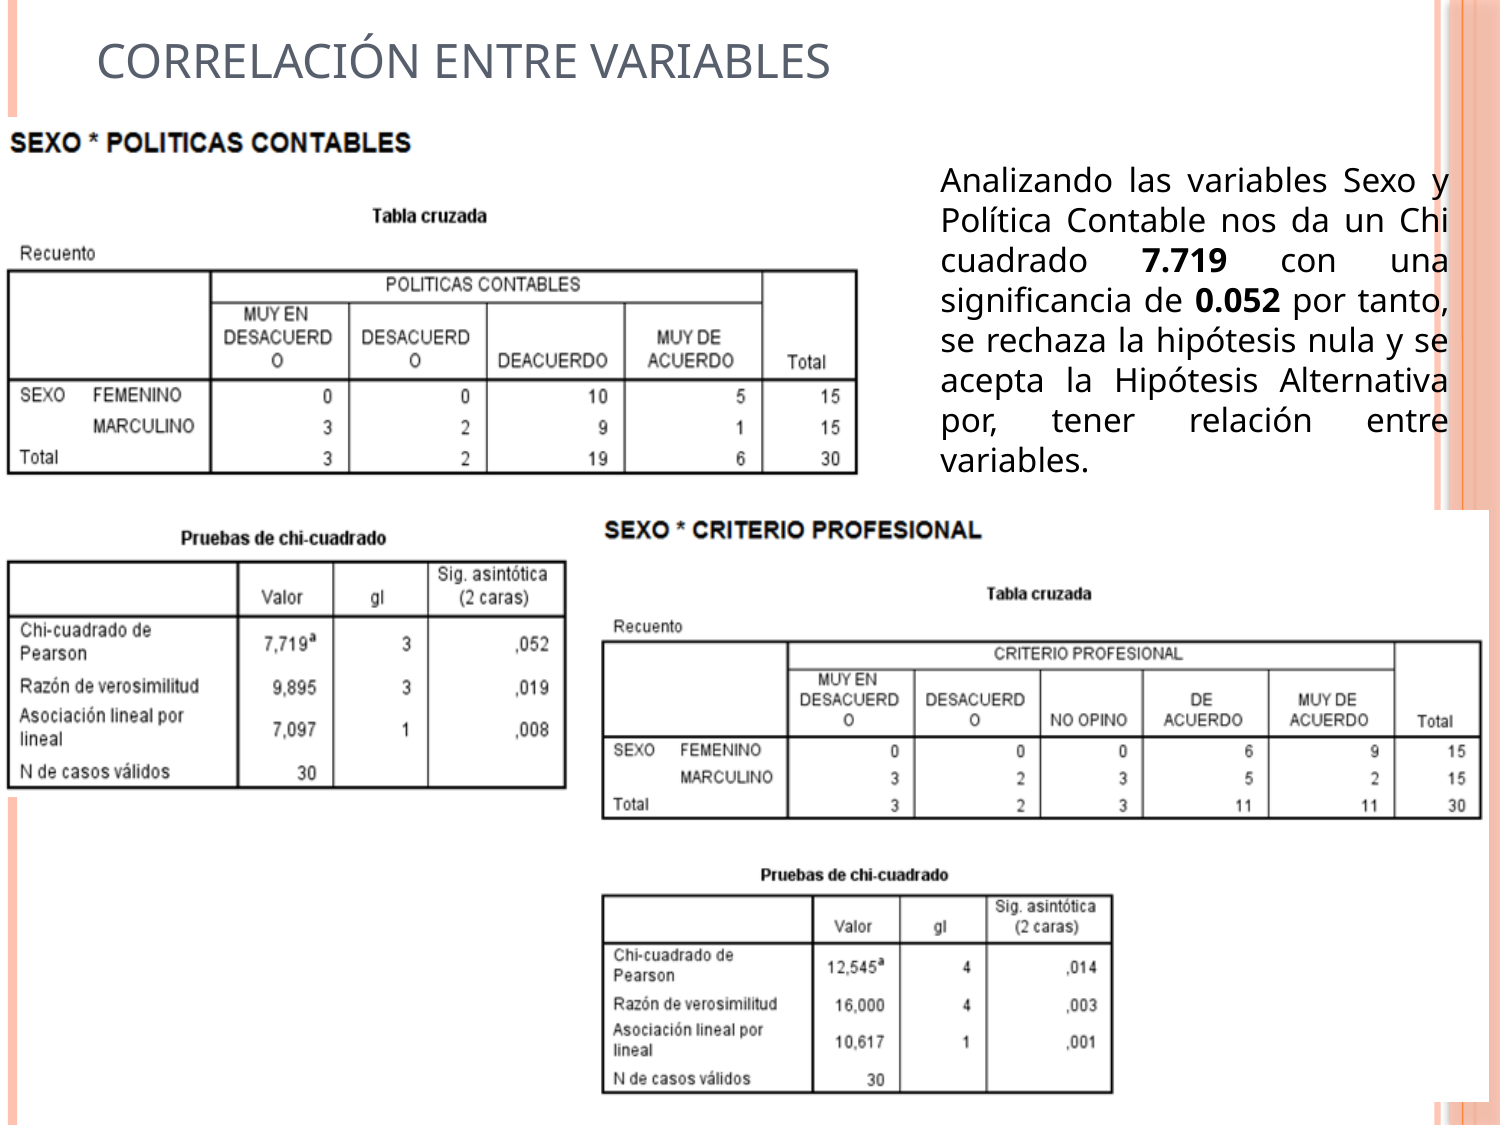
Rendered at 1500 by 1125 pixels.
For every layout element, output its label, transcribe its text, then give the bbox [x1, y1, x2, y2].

title Correlación entre Variables [82, 23, 1432, 96]
picture [0, 116, 1489, 1103]
text_box Analizando las variables Sexo y Política Contable nos da un Chi cuadrado 7.719 con una significancia de 0.052 por tanto, se rechaza la hipótesis nula y se acepta la Hipótesis Alternativa por, tener relación entre variables. [925, 152, 1465, 487]
